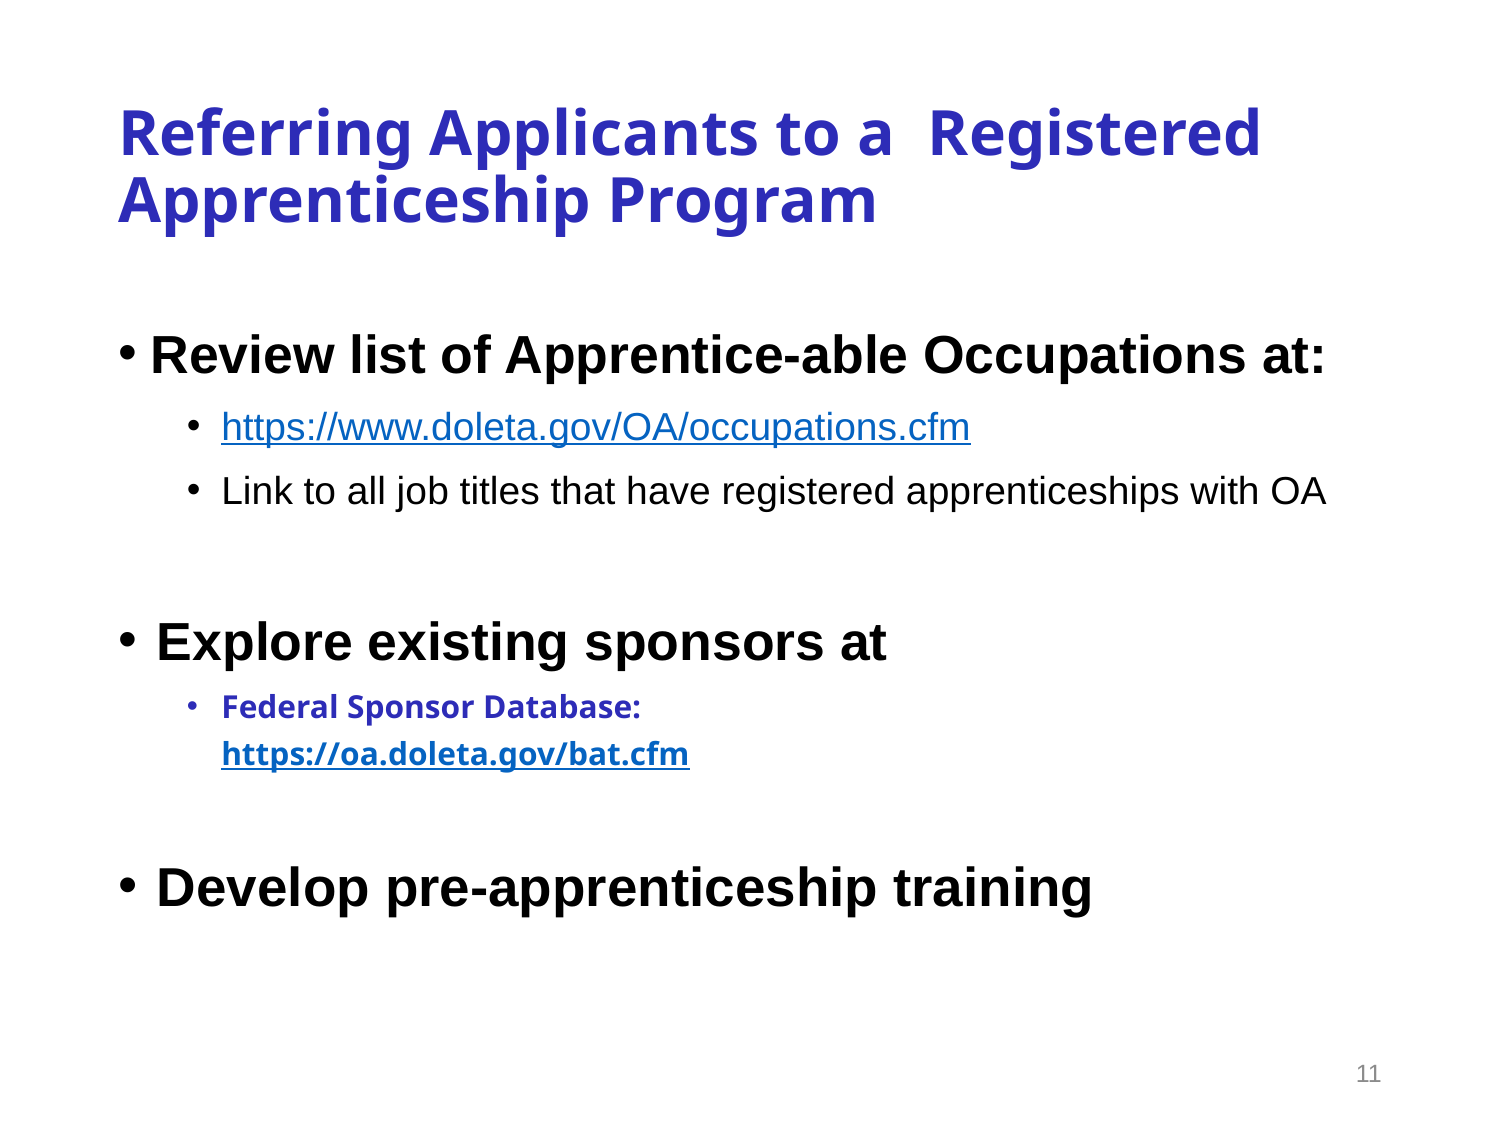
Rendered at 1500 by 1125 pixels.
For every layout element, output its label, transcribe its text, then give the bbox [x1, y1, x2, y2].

list Review list of Apprentice-able Occupations at: https://www.doleta.gov/OA/occupations.cfm Link to all job titles that have registered apprenticeships with OA Explore existing sponsors at Federal Sponsor Database: https://oa.doleta.gov/bat.cfm Develop pre-apprenticeship training [103, 299, 1397, 1014]
slide_number 11 [1059, 1042, 1397, 1103]
title Referring Applicants to a Registered Apprenticeship Program [103, 59, 1397, 278]
